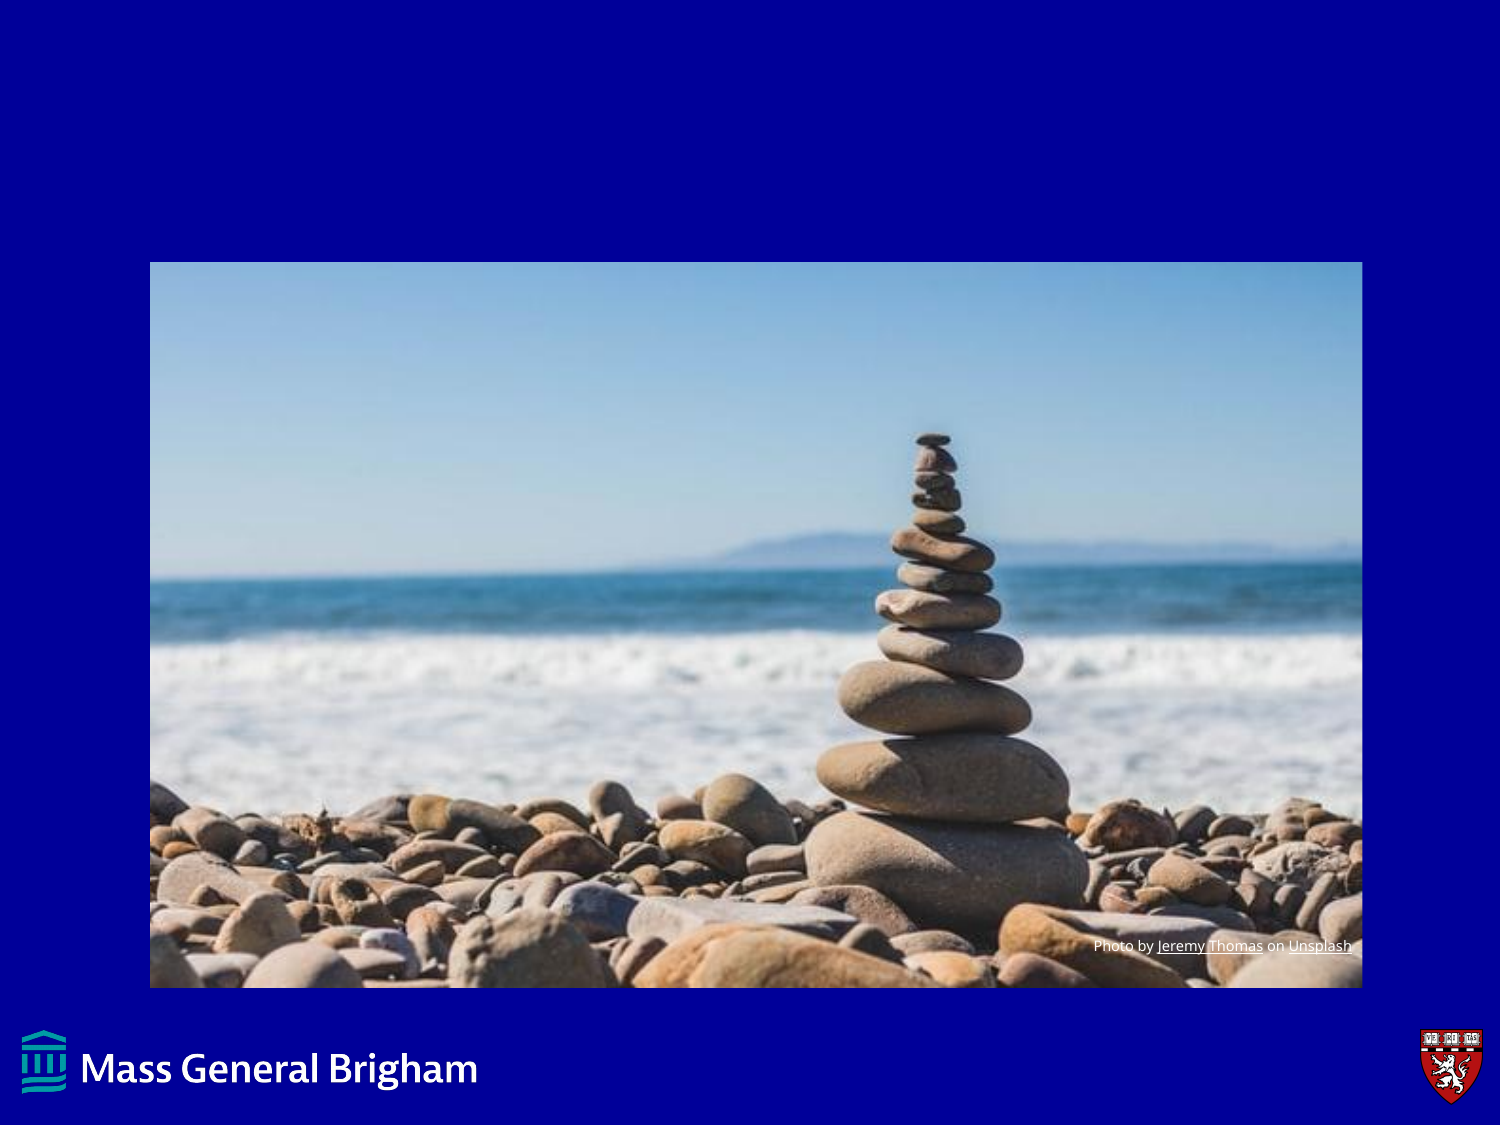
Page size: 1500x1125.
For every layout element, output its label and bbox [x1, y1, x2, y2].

picture [149, 262, 1363, 988]
picture [1420, 1029, 1483, 1105]
text_box [74, 262, 1425, 1005]
picture [16, 1024, 482, 1100]
